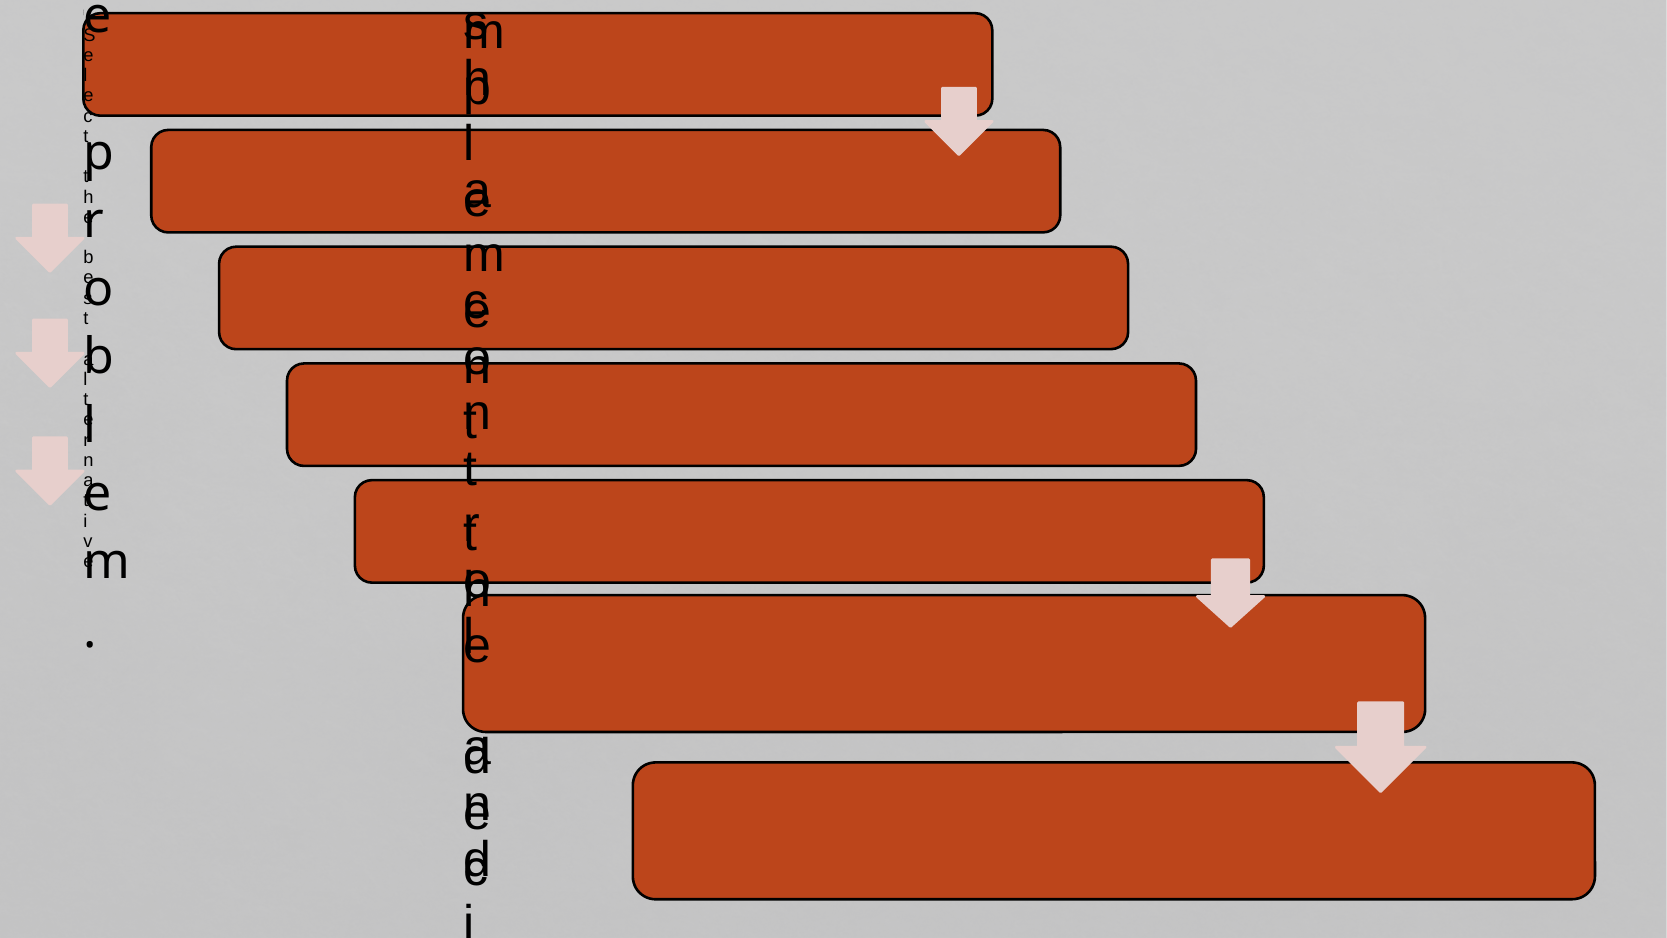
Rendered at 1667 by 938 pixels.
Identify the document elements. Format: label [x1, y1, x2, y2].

text_box [83, 12, 1265, 583]
text_box [462, 594, 1596, 900]
text_box [1196, 559, 1265, 627]
